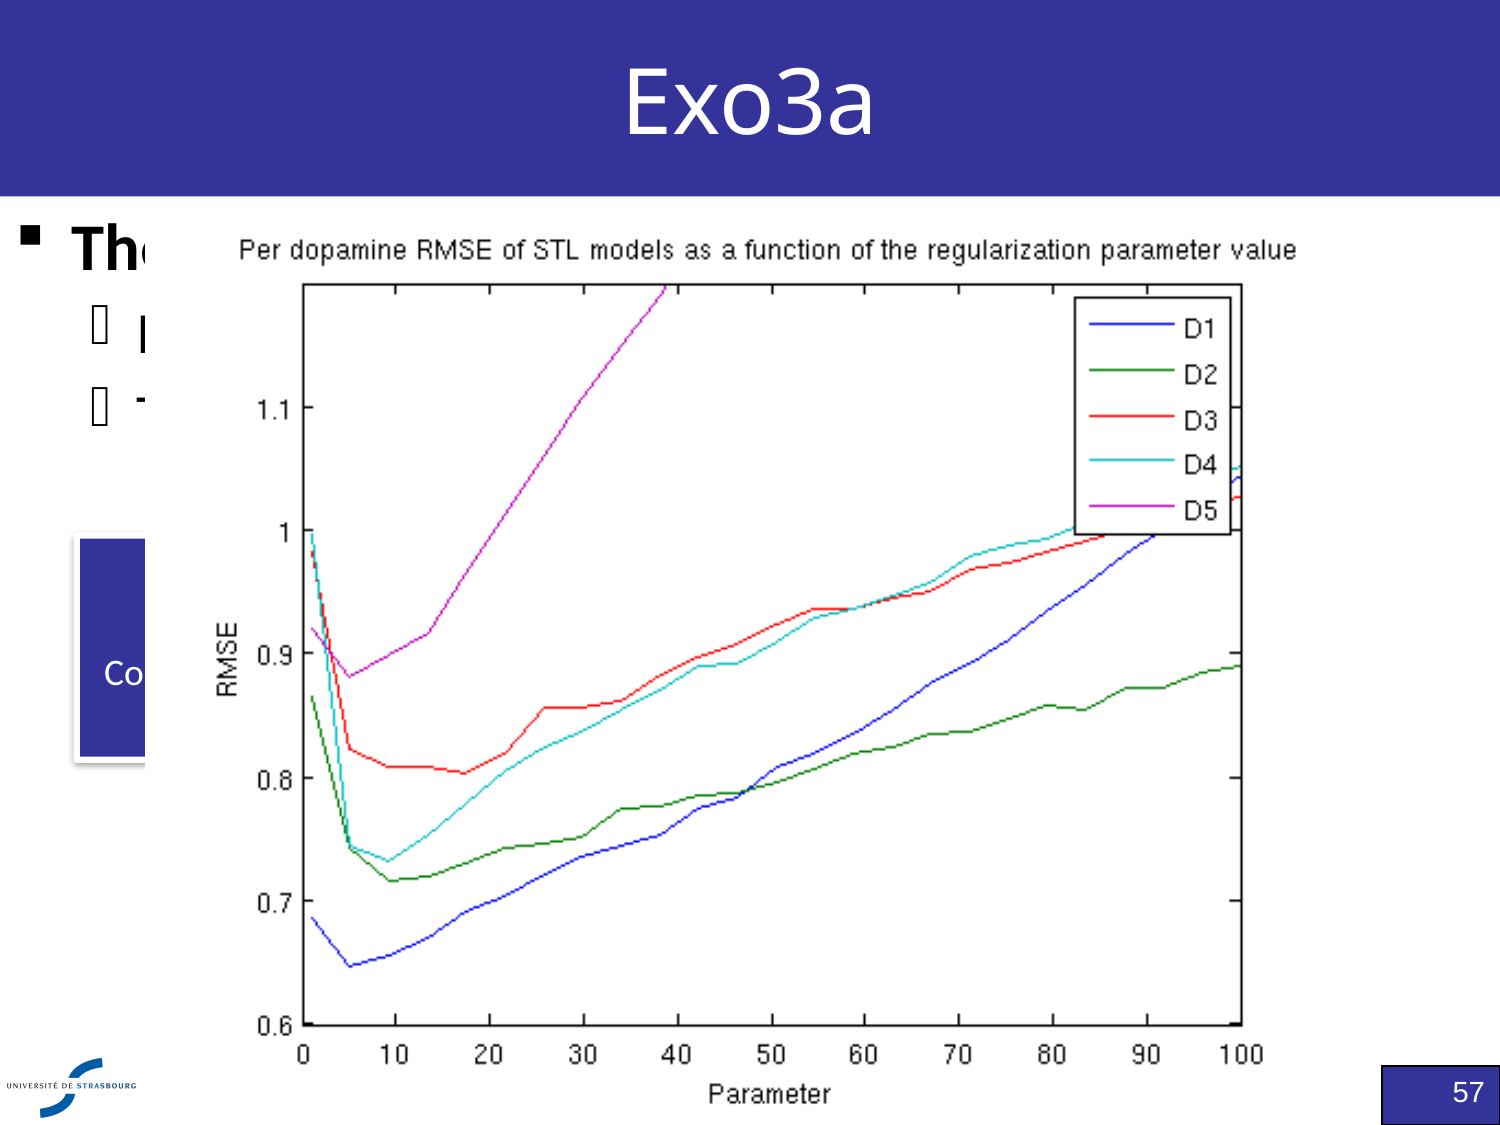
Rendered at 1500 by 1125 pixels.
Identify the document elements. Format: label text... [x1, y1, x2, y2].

slide_number 57 [1381, 1065, 1500, 1125]
text_box Exo3 Copy/Paste [73, 532, 139, 763]
picture [144, 216, 1355, 1125]
picture [7, 1058, 136, 1118]
list The Exercise folder contains a file Exo3a.m It is an adaptation of Exo3 to the case of STL. The data it produces are needed for the Exercise 5. [0, 196, 1500, 492]
title Exo3a [0, 0, 1500, 196]
